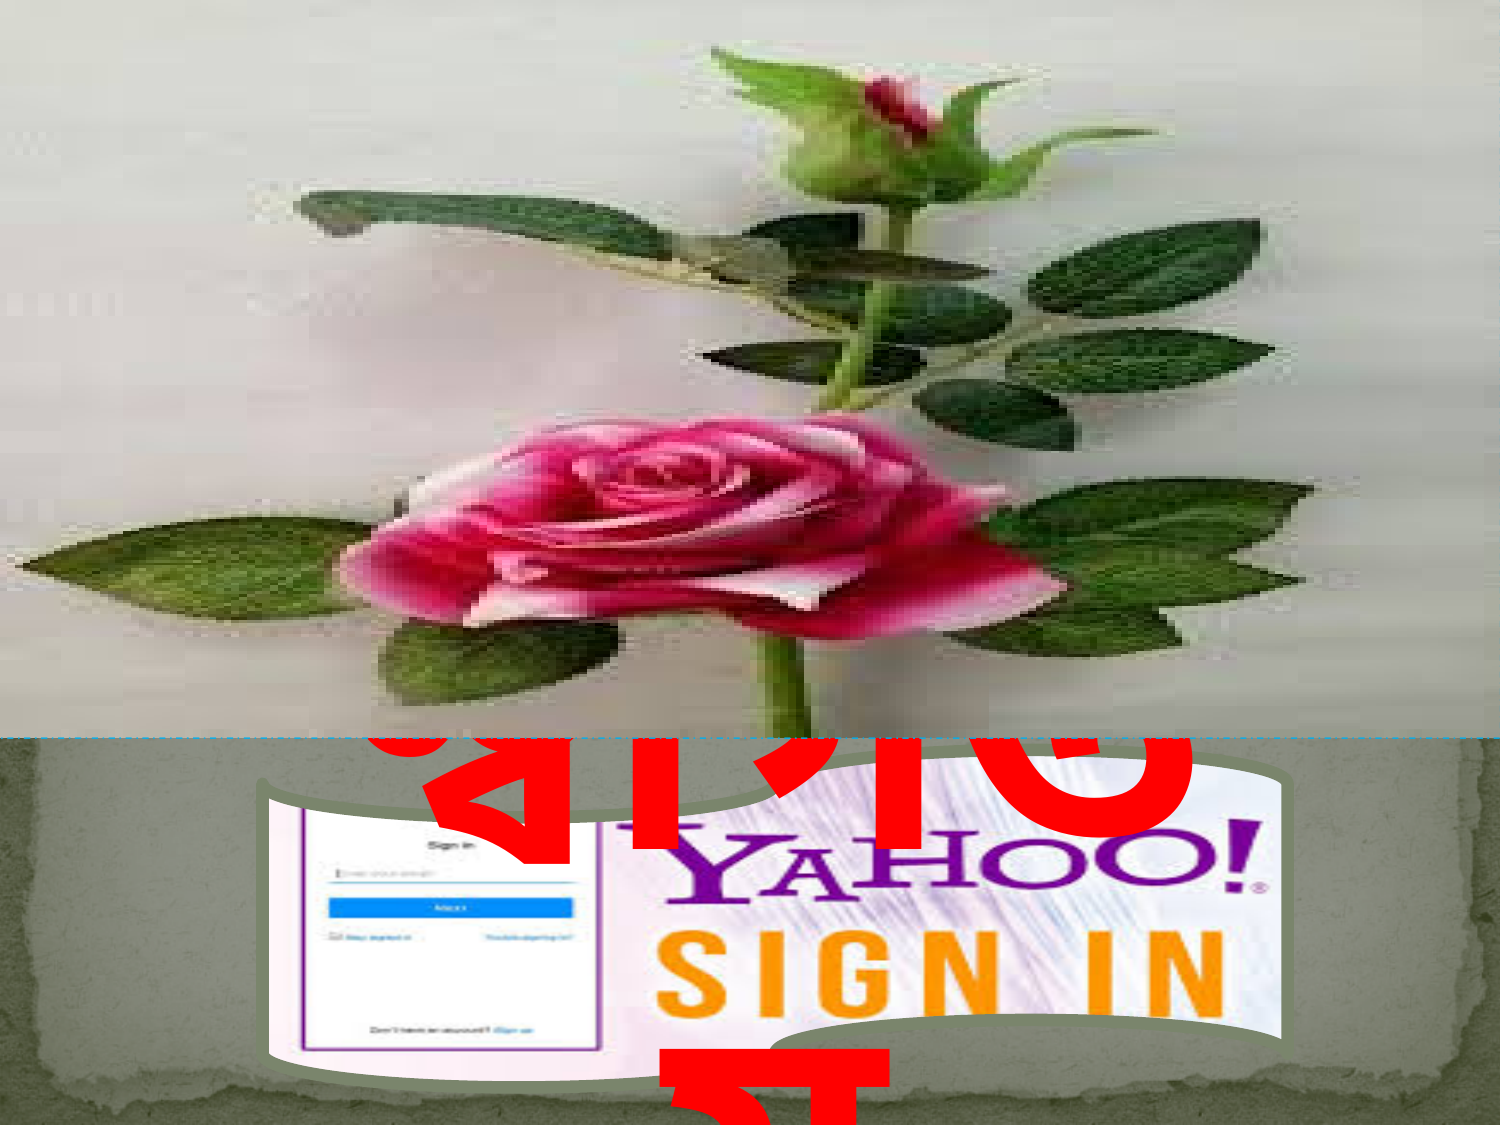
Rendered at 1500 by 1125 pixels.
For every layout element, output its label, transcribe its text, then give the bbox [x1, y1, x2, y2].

text_box স্বাগতম [259, 747, 1291, 1091]
picture [0, 0, 1500, 739]
